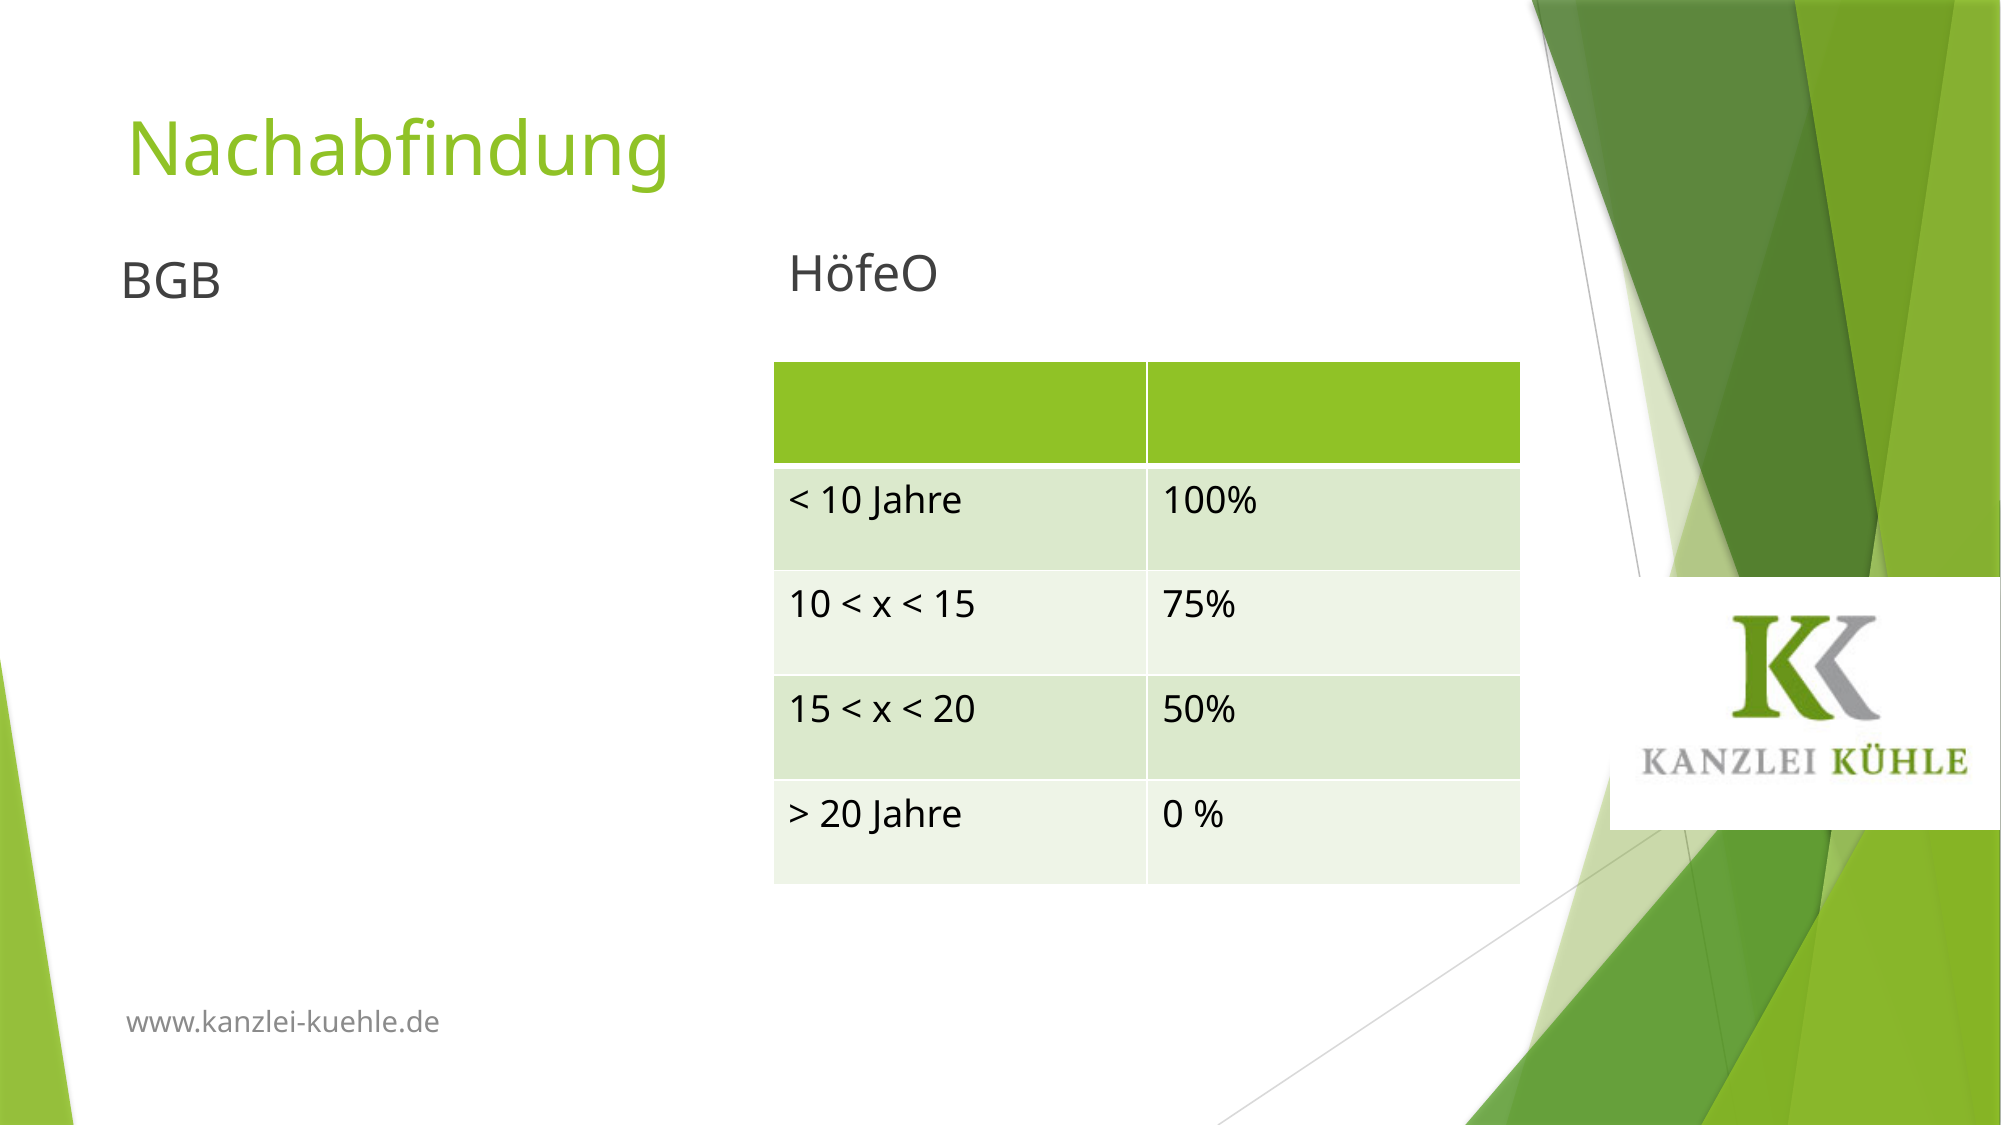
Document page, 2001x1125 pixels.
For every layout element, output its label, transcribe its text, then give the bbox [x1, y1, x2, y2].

table_cell 15 < x < 20 [774, 676, 1146, 779]
table_cell 75% [1148, 571, 1520, 674]
list HöfeO [773, 214, 1503, 310]
footer www.kanzlei-kuehle.de [111, 991, 1145, 1051]
table_cell 50% [1148, 676, 1520, 779]
table_cell 10 < x < 15 [774, 571, 1146, 674]
table_cell 100% [1148, 469, 1520, 570]
table_header [1148, 362, 1520, 463]
table_cell < 10 Jahre [774, 469, 1146, 570]
table_cell 0 % [1148, 781, 1520, 884]
table_cell > 20 Jahre [774, 781, 1146, 884]
title Nachabfindung [111, 92, 1522, 215]
picture [1610, 577, 2000, 831]
list BGB [105, 221, 698, 316]
table_header [774, 362, 1146, 463]
